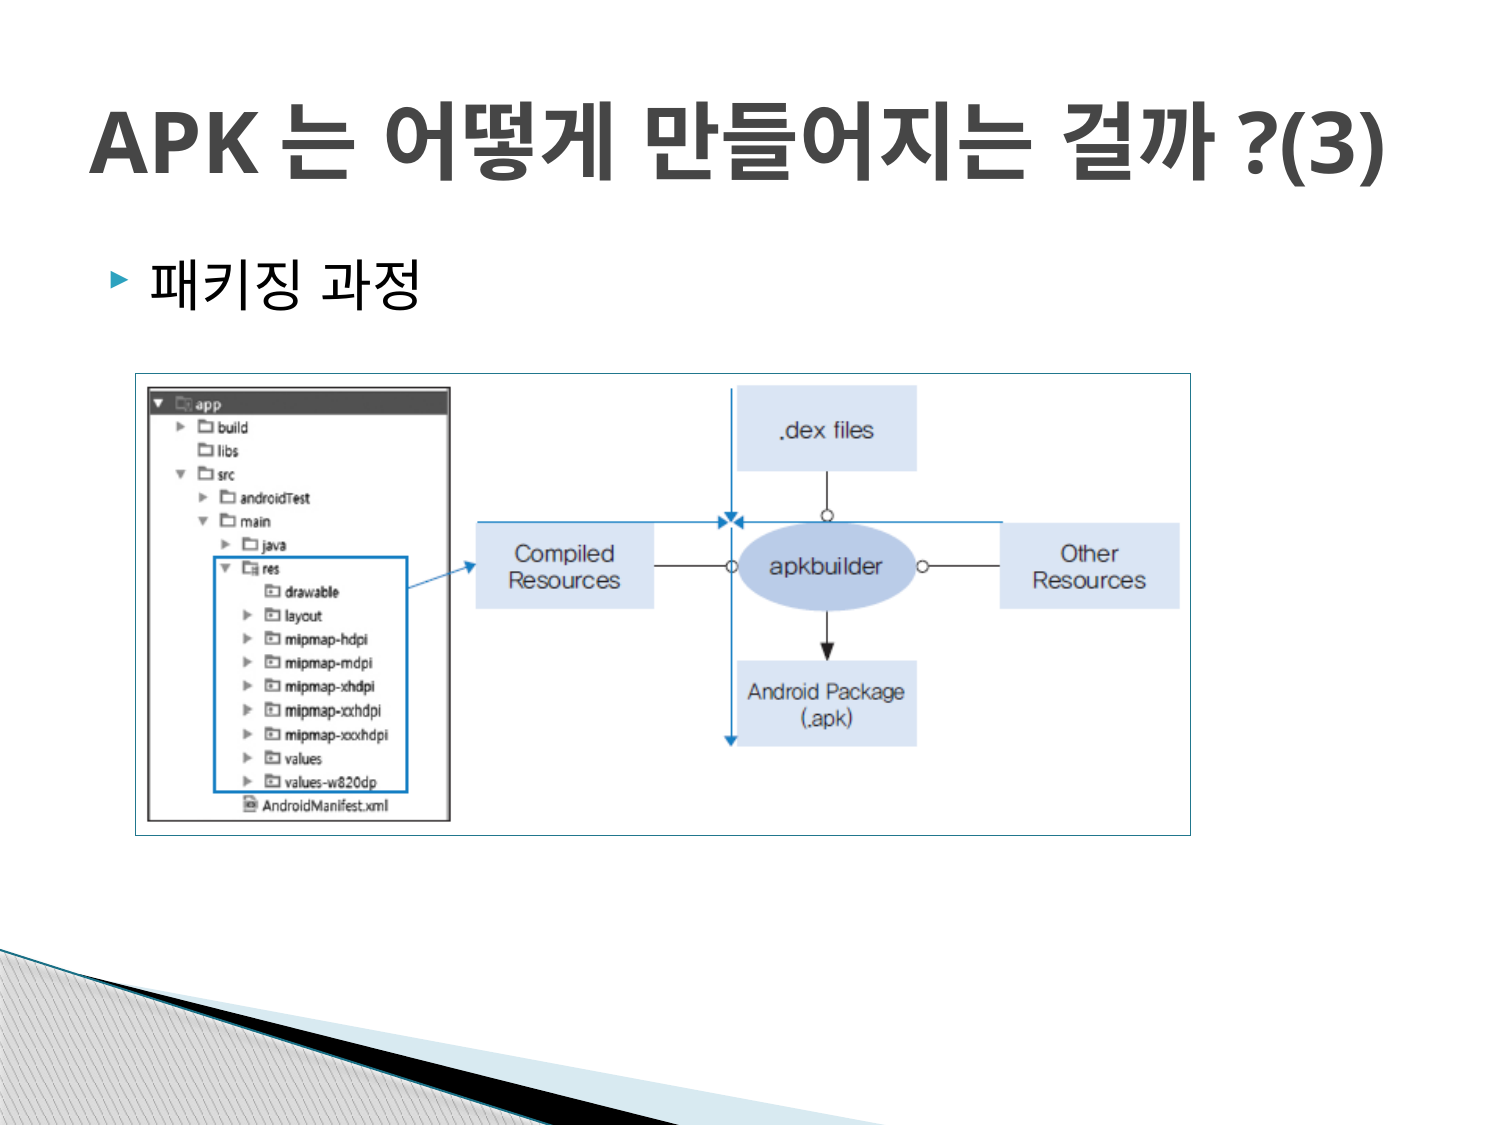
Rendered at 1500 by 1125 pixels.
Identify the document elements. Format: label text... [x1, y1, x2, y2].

picture [135, 373, 1191, 837]
list 패키징 과정 [75, 243, 1425, 339]
title APK는 어떻게 만들어지는 걸까?(3) [75, 45, 1425, 233]
